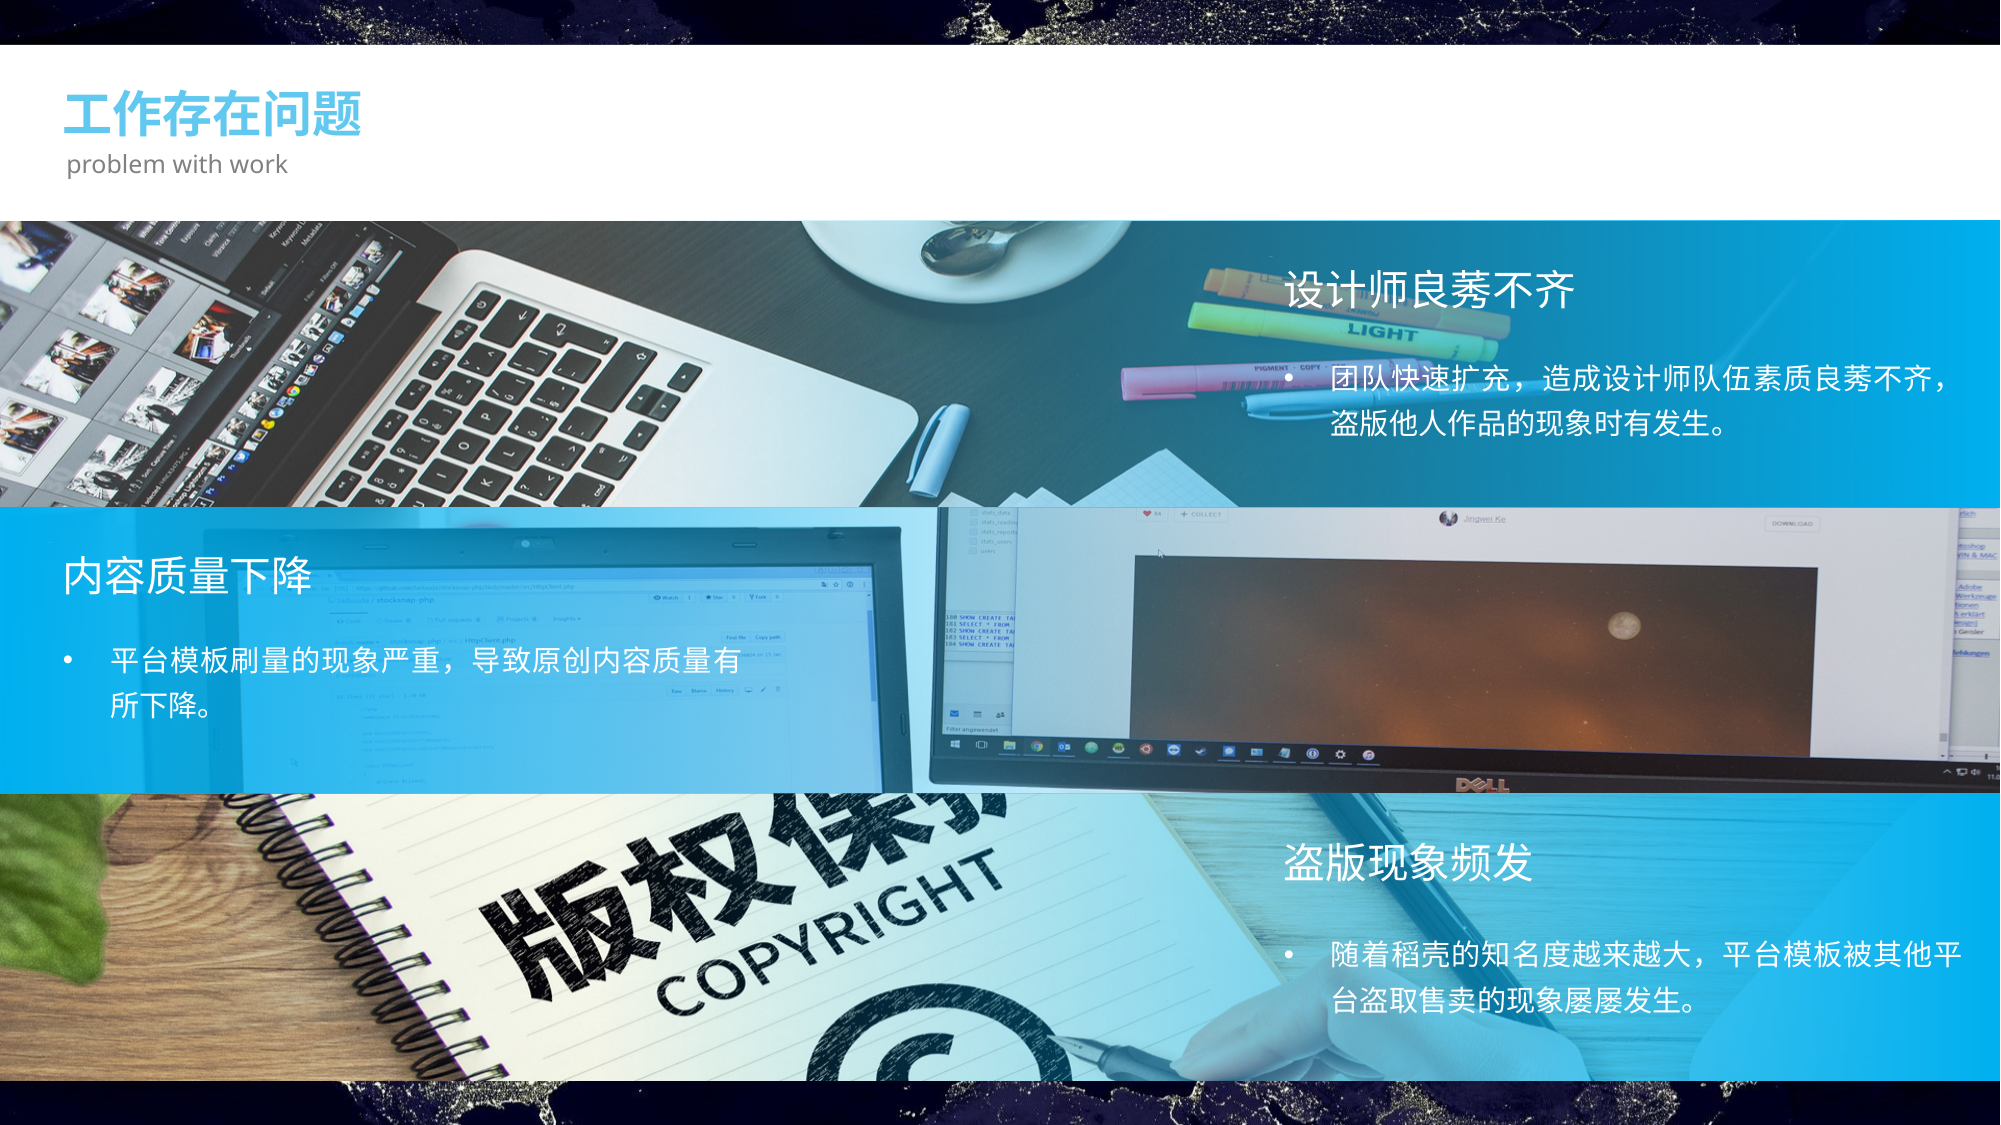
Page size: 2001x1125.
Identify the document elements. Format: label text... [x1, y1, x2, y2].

picture [0, 0, 2000, 44]
text_box [0, 506, 1403, 795]
text_box 内容质量下降 [48, 542, 384, 607]
text_box 设计师良莠不齐 [1269, 256, 1605, 322]
text_box [597, 220, 2000, 508]
text_box [0, 220, 597, 506]
text_box 盗版现象频发 [1269, 829, 1605, 894]
text_box [1403, 508, 2000, 793]
text_box 随着稻壳的知名度越来越大，平台模板被其他平台盗取售卖的现象屡屡发生。 [1269, 918, 1978, 1025]
text_box 工作存在问题 [48, 74, 530, 150]
picture [0, 1081, 2000, 1125]
text_box [0, 795, 597, 1081]
text_box 团队快速扩充，造成设计师队伍素质良莠不齐，盗版他人作品的现象时有发生。 [1269, 342, 1978, 448]
text_box [597, 793, 2000, 1081]
text_box 平台模板刷量的现象严重，导致原创内容质量有所下降。 [48, 624, 757, 731]
text_box problem with work [51, 140, 304, 186]
